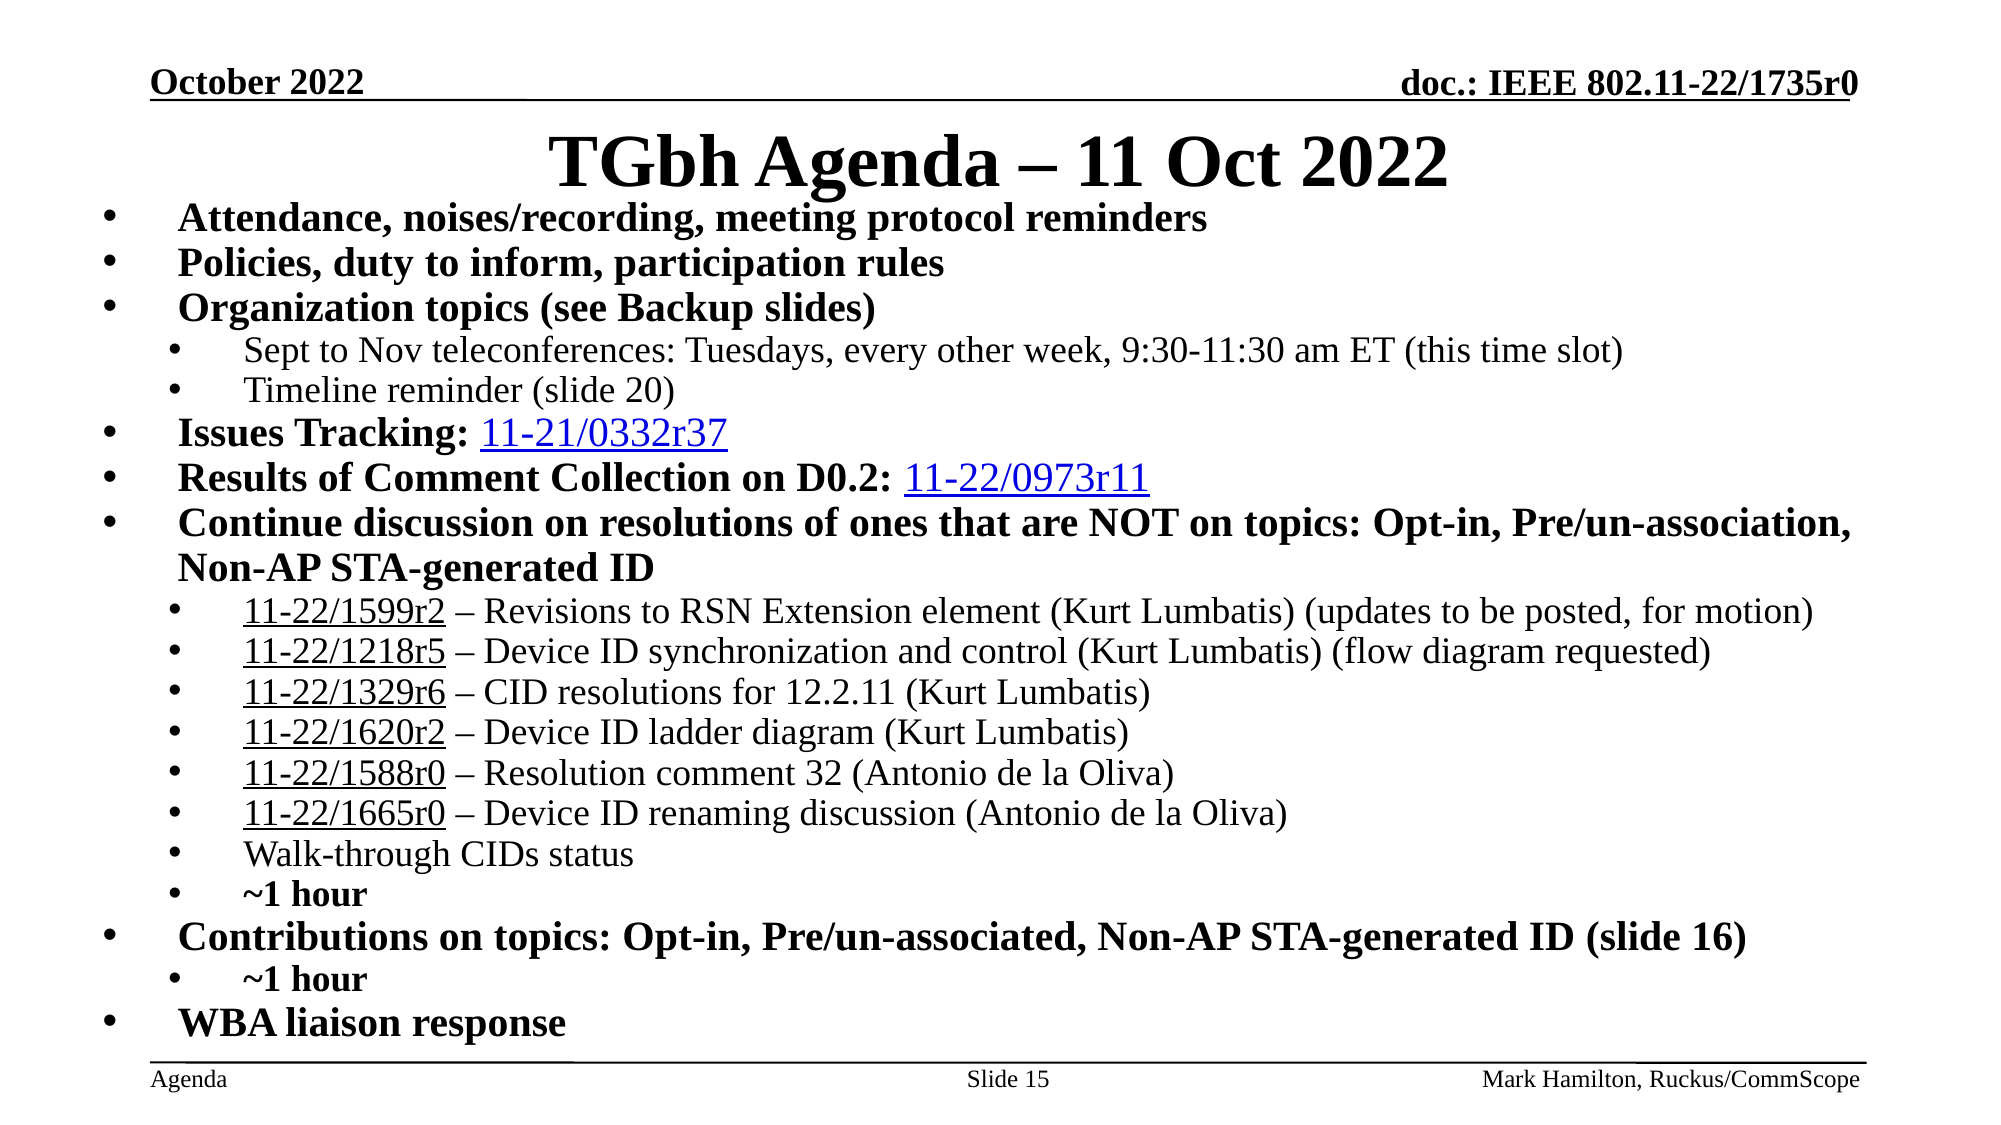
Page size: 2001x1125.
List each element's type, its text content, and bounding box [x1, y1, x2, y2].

list Attendance, noises/recording, meeting protocol reminders Policies, duty to inform, participation rules Organization topics (see Backup slides) Sept to Nov teleconferences: Tuesdays, every other week, 9:30-11:30 am ET (this time slot) Timeline reminder (slide 20) Issues Tracking: 11-21/0332r37 Results of Comment Collection on D0.2: 11-22/0973r11 Continue discussion on resolutions of ones that are NOT on topics: Opt-in, Pre/un-association, Non-AP STA-generated ID 11-22/1599r2 – Revisions to RSN Extension element (Kurt Lumbatis) (updates to be posted, for motion) 11-22/1218r5 – Device ID synchronization and control (Kurt Lumbatis) (flow diagram requested) 11-22/1329r6 – CID resolutions for 12.2.11 (Kurt Lumbatis) 11-22/1620r2 – Device ID ladder diagram (Kurt Lumbatis) 11-22/1588r0 – Resolution comment 32 (Antonio de la Oliva) 11-22/1665r0 – Device ID renaming discussion (Antonio de la Oliva) Walk-through CIDs status ~1 hour Contributions on topics: Opt-in, Pre/un-associated, Non-AP STA-generated ID (slide 16) ~1 hour WBA liaison response [87, 187, 1926, 1063]
slide_number Slide 15 [950, 1061, 1067, 1123]
title TGbh Agenda – 11 Oct 2022 [149, 112, 1850, 187]
